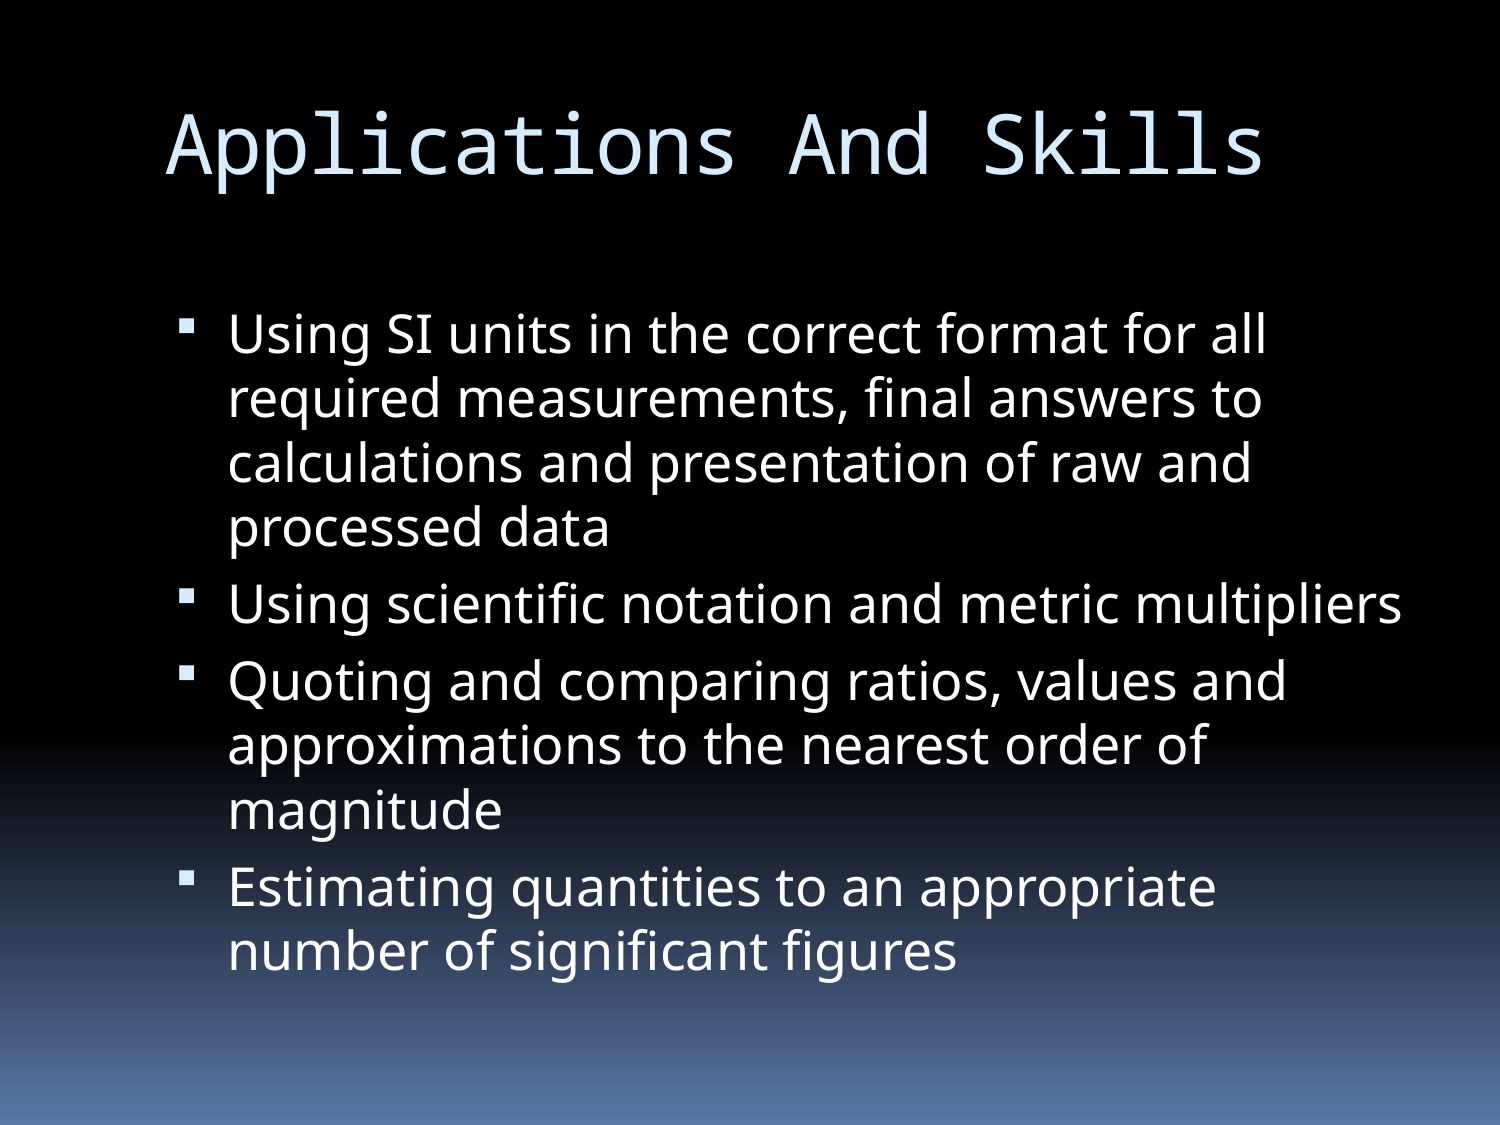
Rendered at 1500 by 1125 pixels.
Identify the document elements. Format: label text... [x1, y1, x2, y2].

title Applications And Skills [150, 83, 1425, 234]
list Using SI units in the correct format for all required measurements, final answers to calculations and presentation of raw and processed data Using scientific notation and metric multipliers Quoting and comparing ratios, values and approximations to the nearest order of magnitude Estimating quantities to an appropriate number of significant figures [150, 292, 1425, 1043]
